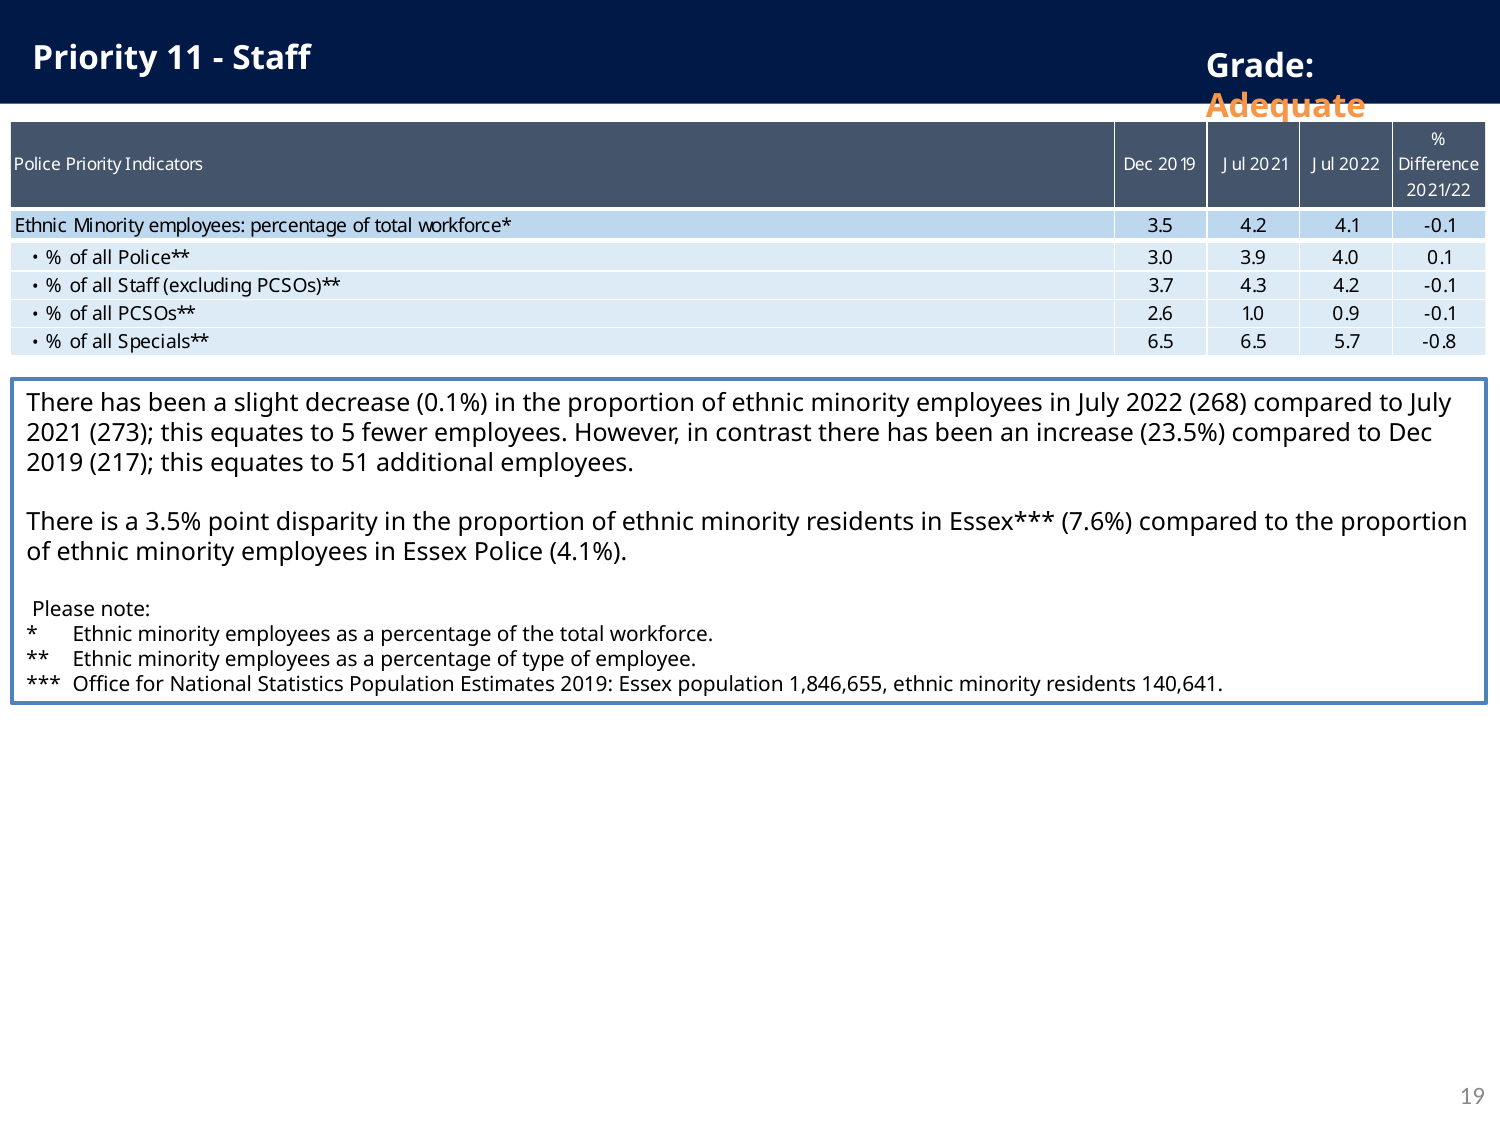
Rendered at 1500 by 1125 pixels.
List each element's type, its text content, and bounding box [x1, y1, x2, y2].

text_box [0, 0, 1500, 106]
text_box There has been a slight decrease (0.1%) in the proportion of ethnic minority employees in July 2022 (268) compared to July 2021 (273); this equates to 5 fewer employees. However, in contrast there has been an increase (23.5%) compared to Dec 2019 (217); this equates to 51 additional employees. There is a 3.5% point disparity in the proportion of ethnic minority residents in Essex*** (7.6%) compared to the proportion of ethnic minority employees in Essex Police (4.1%). Please note: ****Ethnic minority employees as a percentage of the total workforce. ****Ethnic minority employees as a percentage of type of employee. ****Office for National Statistics Population Estimates 2019: Essex population 1,846,655, ethnic minority residents 140,641. [10, 377, 1488, 705]
text_box Grade: Adequate [1191, 36, 1487, 121]
slide_number 19 [1149, 1065, 1500, 1125]
picture [9, 121, 1487, 357]
text_box Priority 11 - Staff [17, 29, 869, 84]
